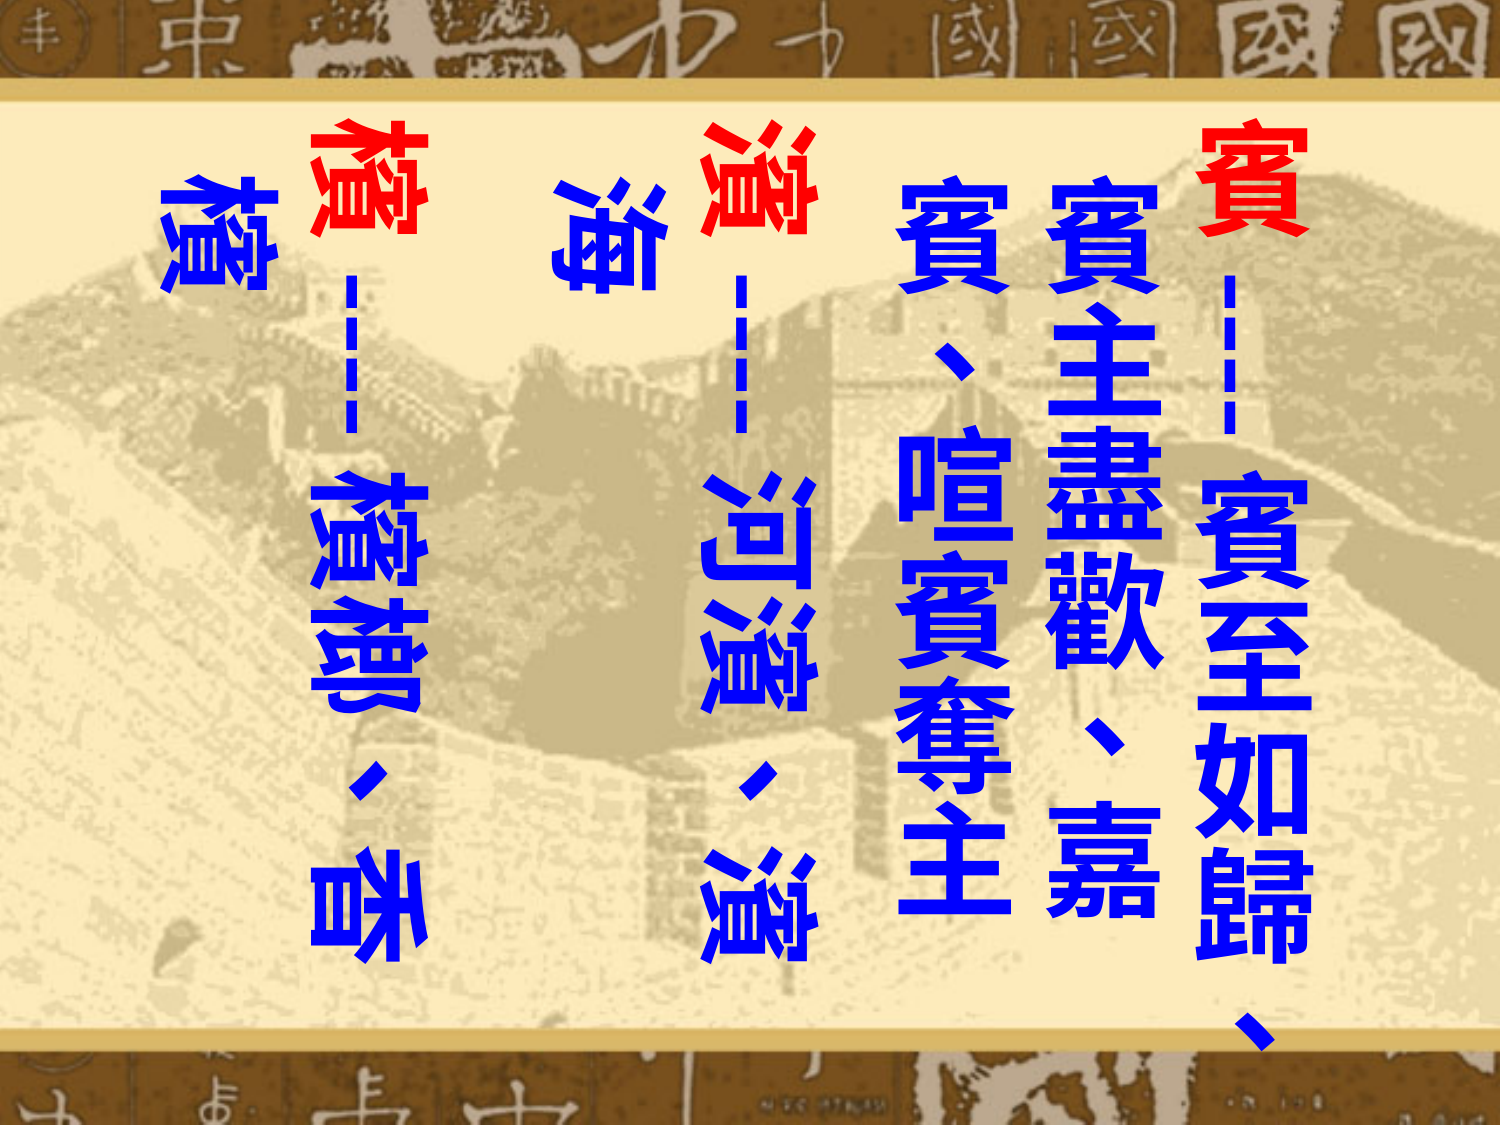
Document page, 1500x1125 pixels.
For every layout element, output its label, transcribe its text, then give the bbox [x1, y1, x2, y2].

text_box 檳----檳榔、香檳 [112, 101, 455, 1035]
list 賓----賓至如歸、賓主盡歡、嘉賓、喧賓奪主 [868, 101, 1353, 1035]
text_box 濱----河濱、濱海 [501, 101, 845, 1035]
picture [0, 0, 1500, 1125]
